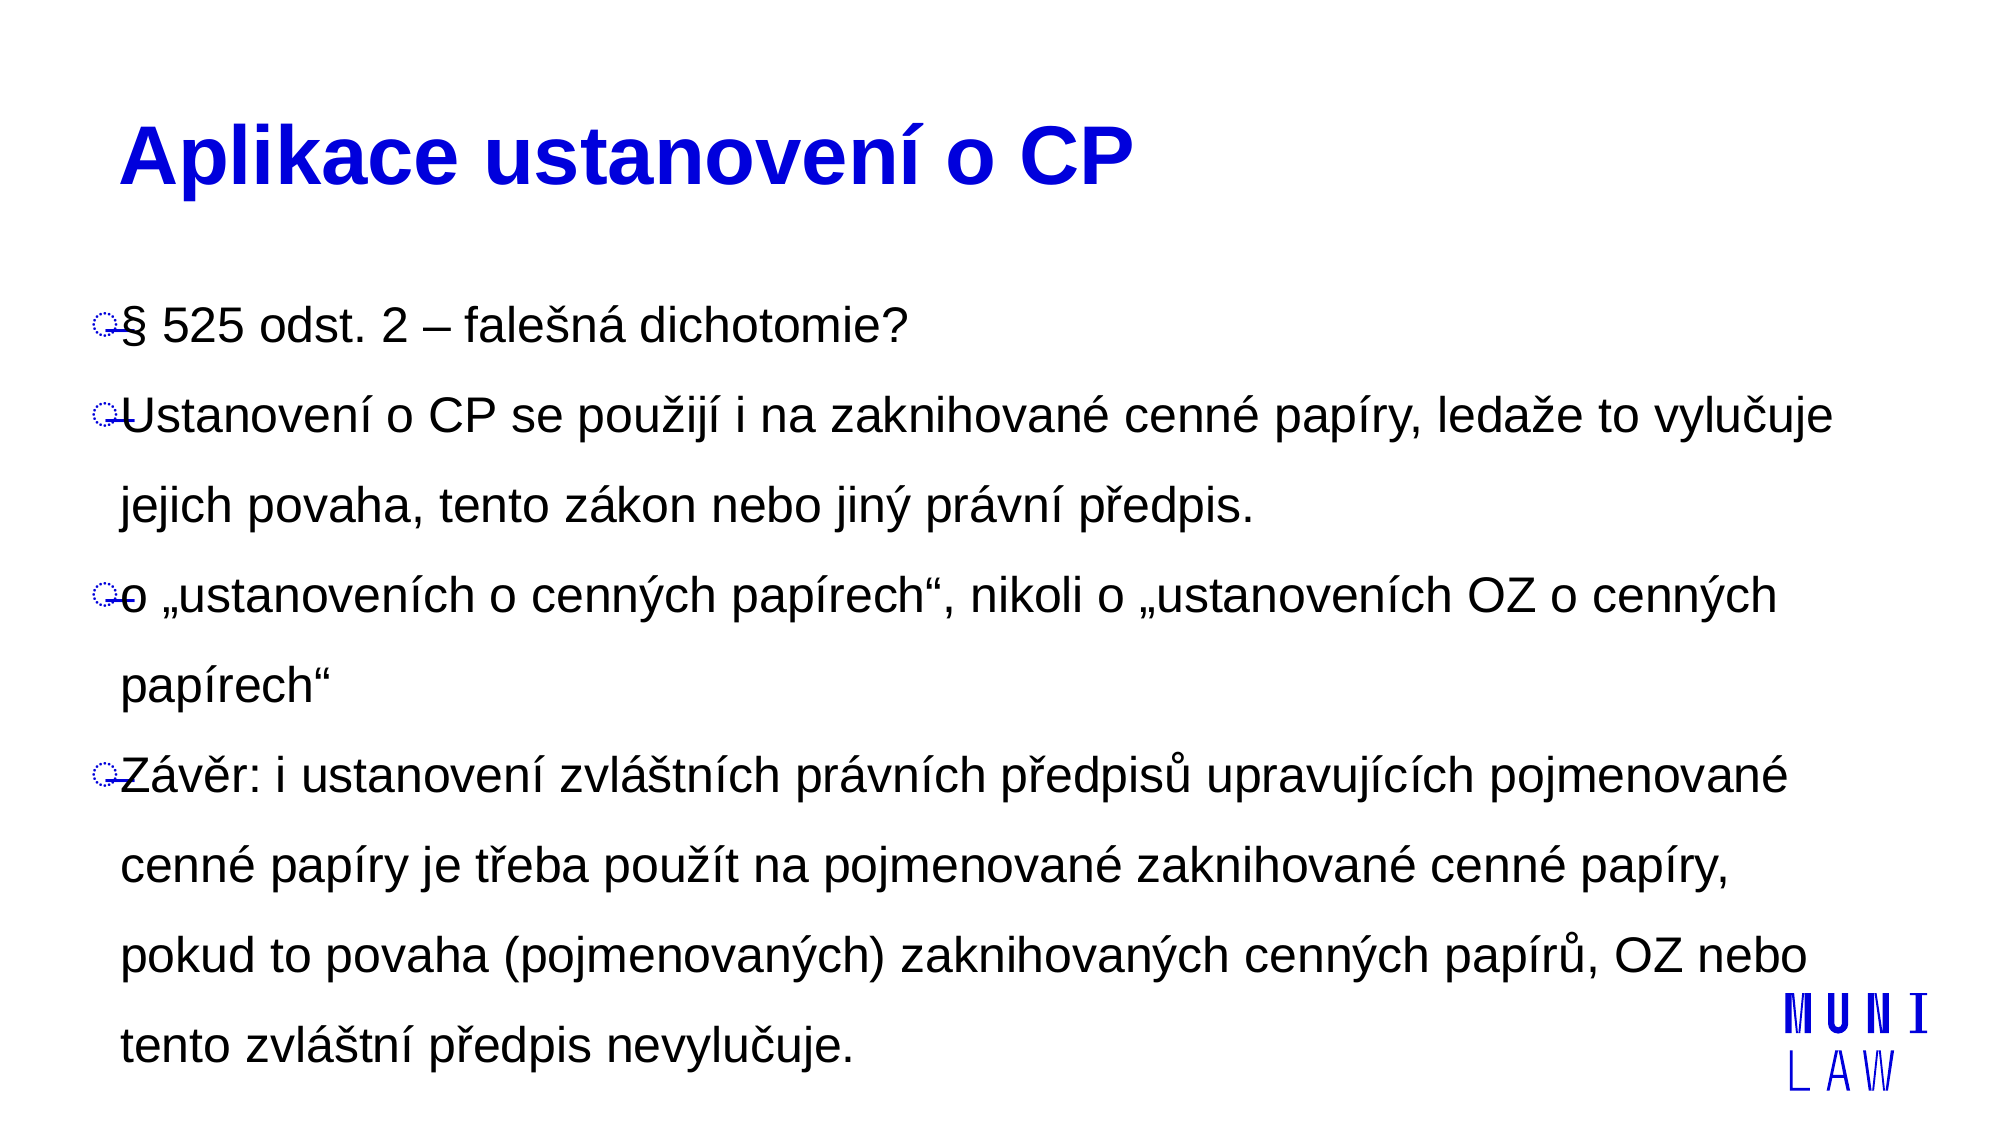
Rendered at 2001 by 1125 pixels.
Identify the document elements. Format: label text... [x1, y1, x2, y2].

title Aplikace ustanovení o CP [118, 118, 1883, 193]
list § 525 odst. 2 – falešná dichotomie? Ustanovení o CP se použijí i na zaknihované cenné papíry, ledaže to vylučuje jejich povaha, tento zákon nebo jiný právní předpis. o „ustanoveních o cenných papírech“, nikoli o „ustanoveních OZ o cenných papírech“ Závěr: i ustanovení zvláštních právních předpisů upravujících pojmenované cenné papíry je třeba použít na pojmenované zaknihované cenné papíry, pokud to povaha (pojmenovaných) zaknihovaných cenných papírů, OZ nebo tento zvláštní předpis nevylučuje. [78, 262, 1856, 1000]
